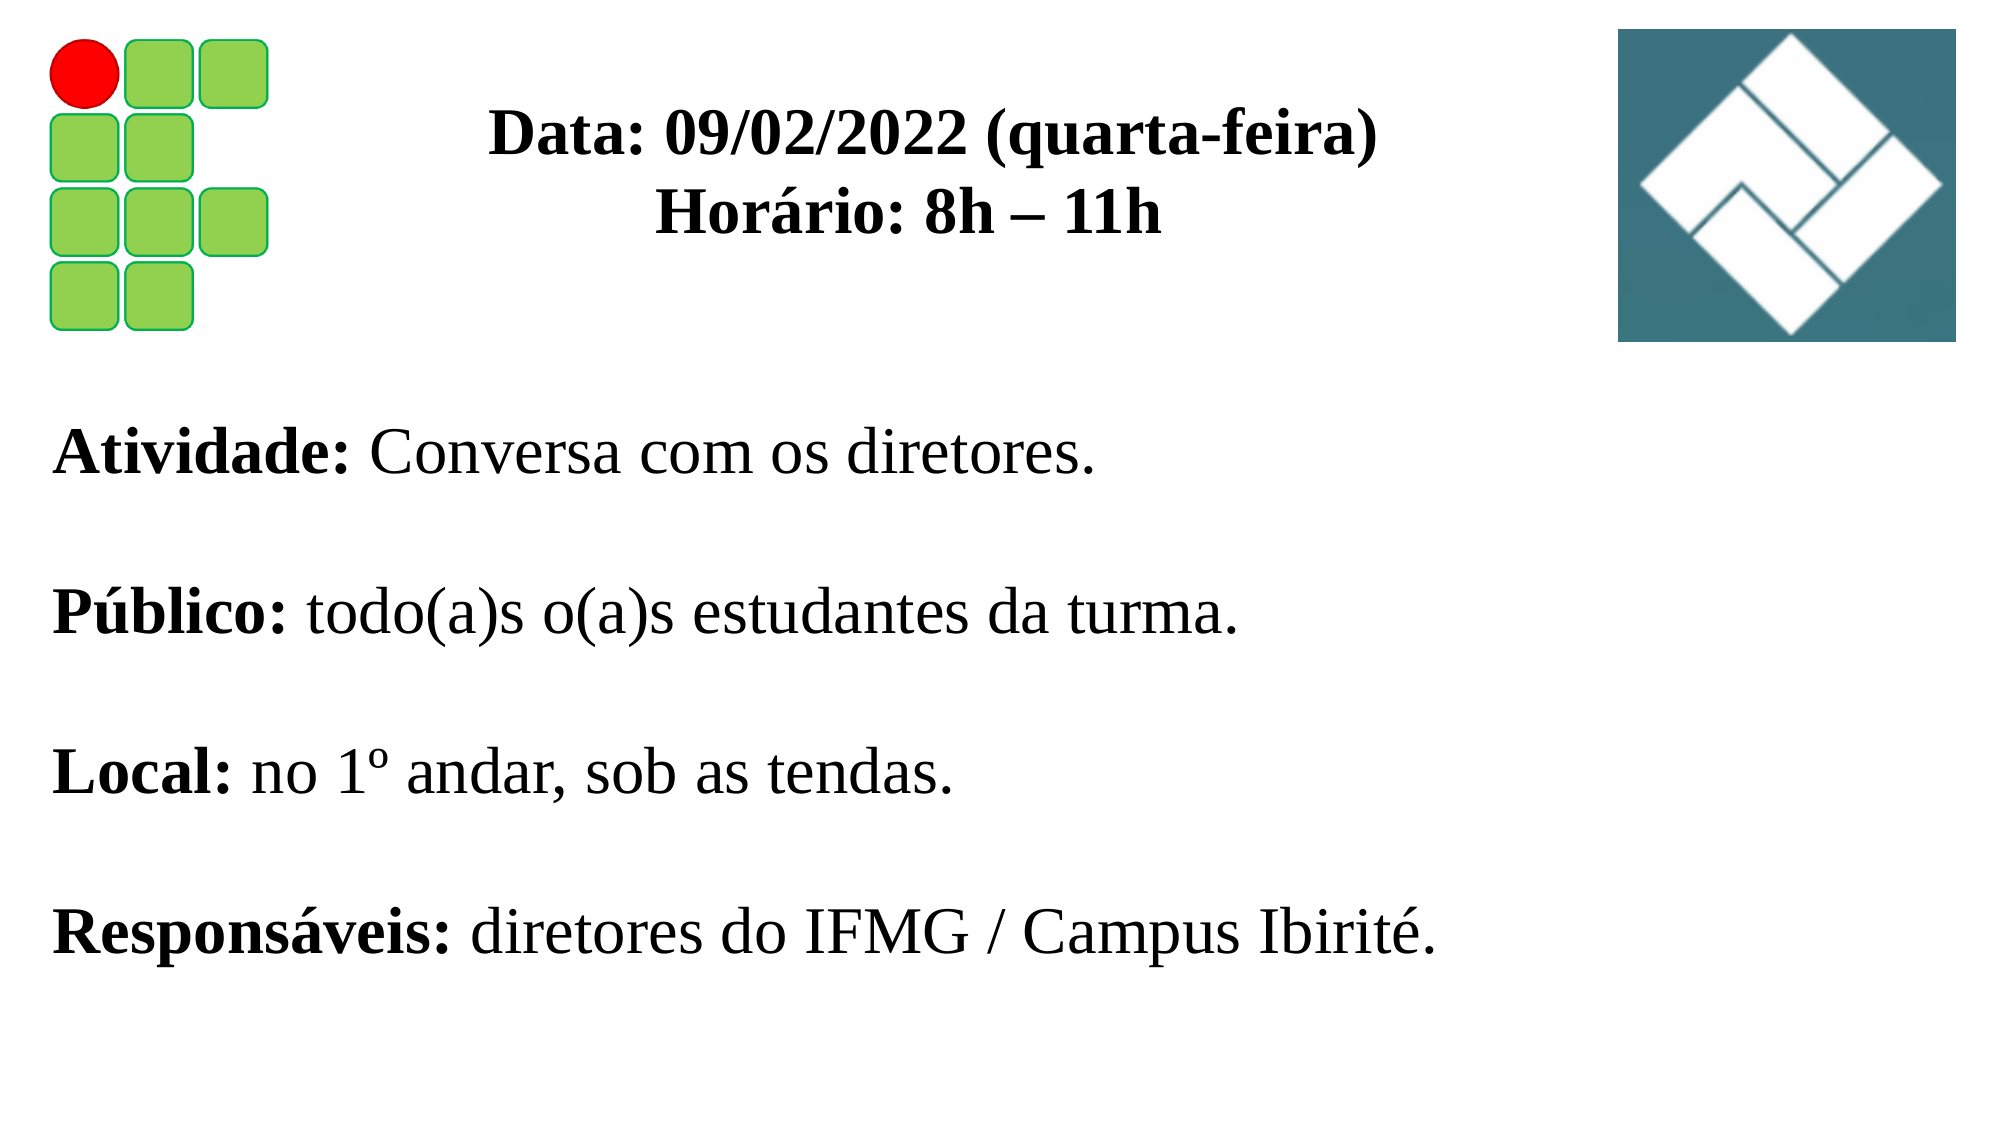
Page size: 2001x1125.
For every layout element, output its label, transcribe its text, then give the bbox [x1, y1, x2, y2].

text_box Data: 09/02/2022 (quarta-feira) Horário: 8h – 11h Atividade: Conversa com os diretores. Público: todo(a)s o(a)s estudantes da turma. Local: no 1º andar, sob as tendas. Responsáveis: diretores do IFMG / Campus Ibirité. [38, 80, 1962, 975]
picture [1618, 29, 1956, 343]
picture [44, 29, 283, 343]
